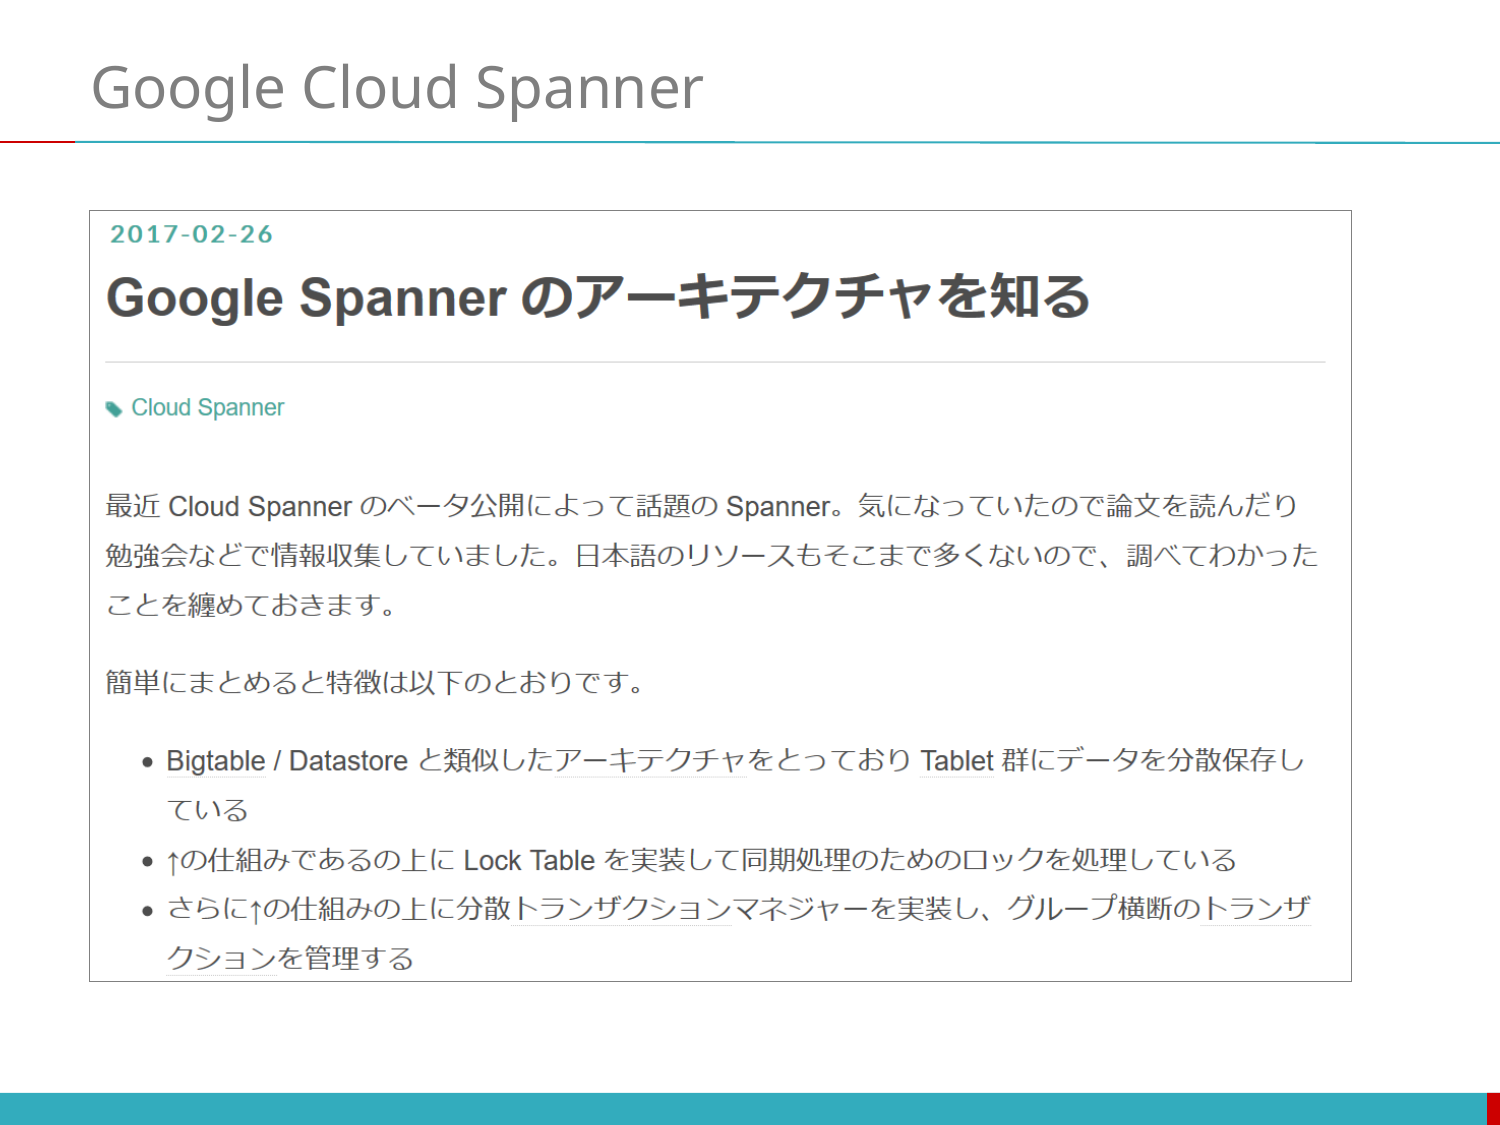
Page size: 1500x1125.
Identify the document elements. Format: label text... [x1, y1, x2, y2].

picture [89, 209, 1352, 982]
title Google Cloud Spanner [75, 51, 1500, 120]
